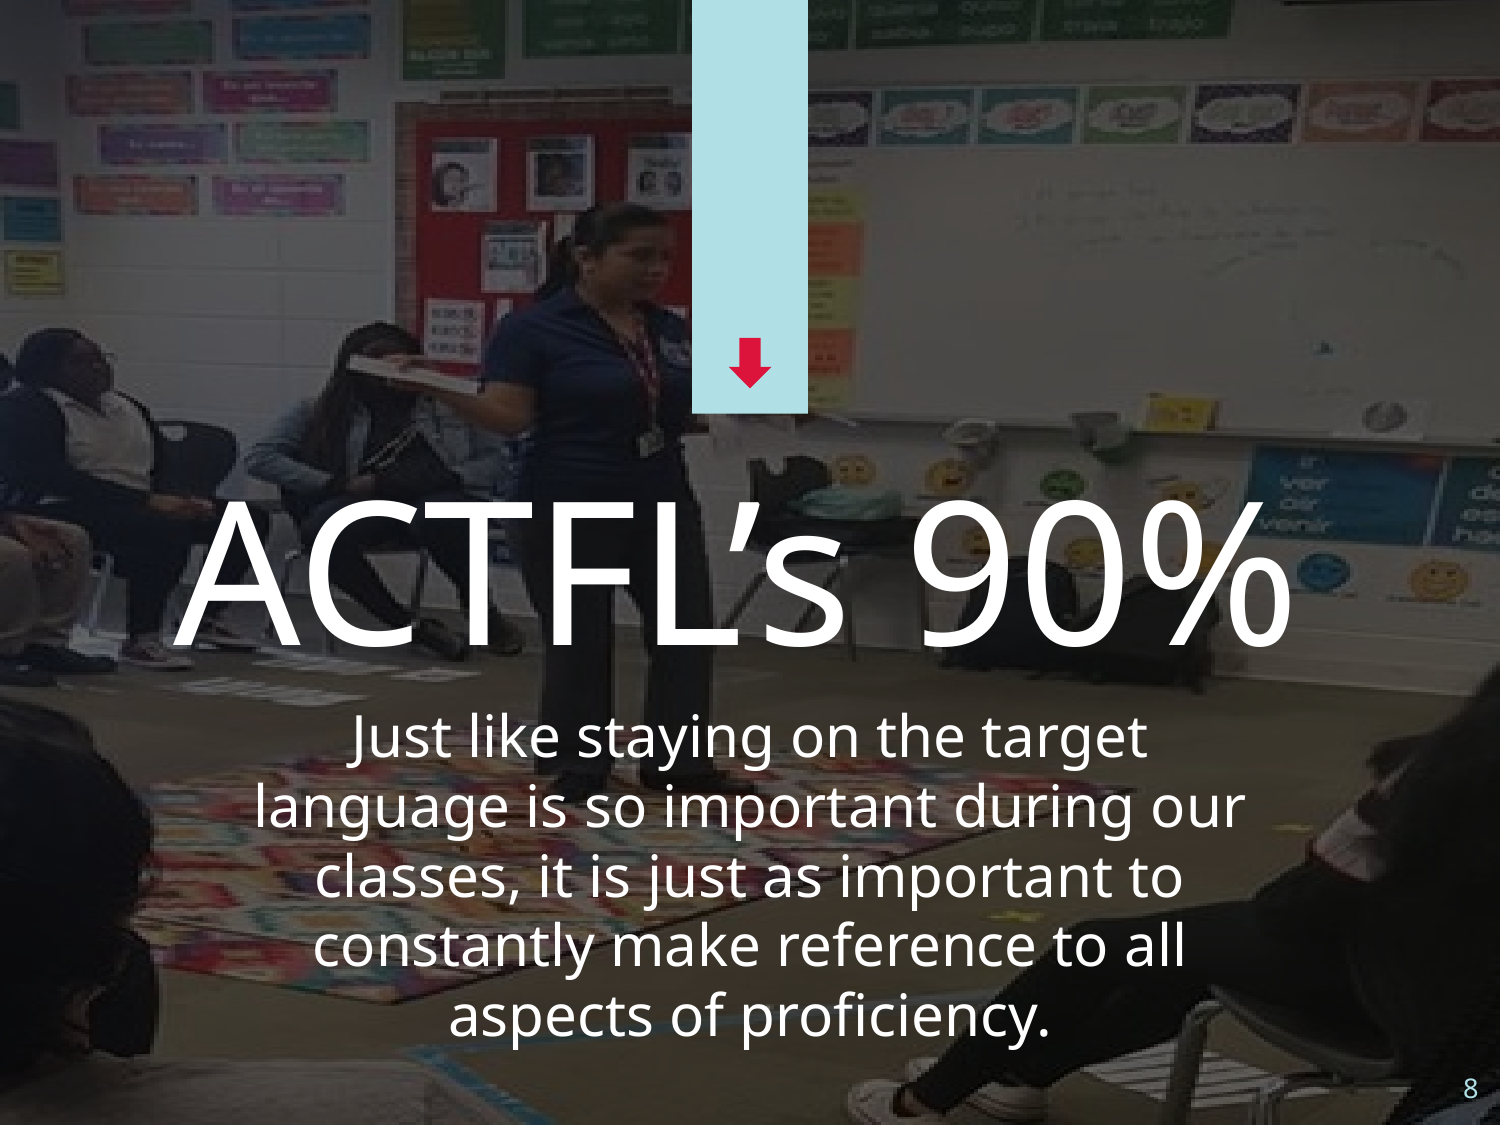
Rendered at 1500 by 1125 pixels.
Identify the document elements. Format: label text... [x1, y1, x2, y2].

text_box [728, 337, 772, 389]
text_box [0, 0, 1500, 1125]
title ACTFL’s 90% [25, 446, 1448, 700]
slide_number 8 [1403, 1056, 1494, 1125]
subtitle Just like staying on the target language is so important during our classes, it is just as important to constantly make reference to all aspects of proficiency. [201, 683, 1299, 856]
text_box [692, 0, 808, 414]
